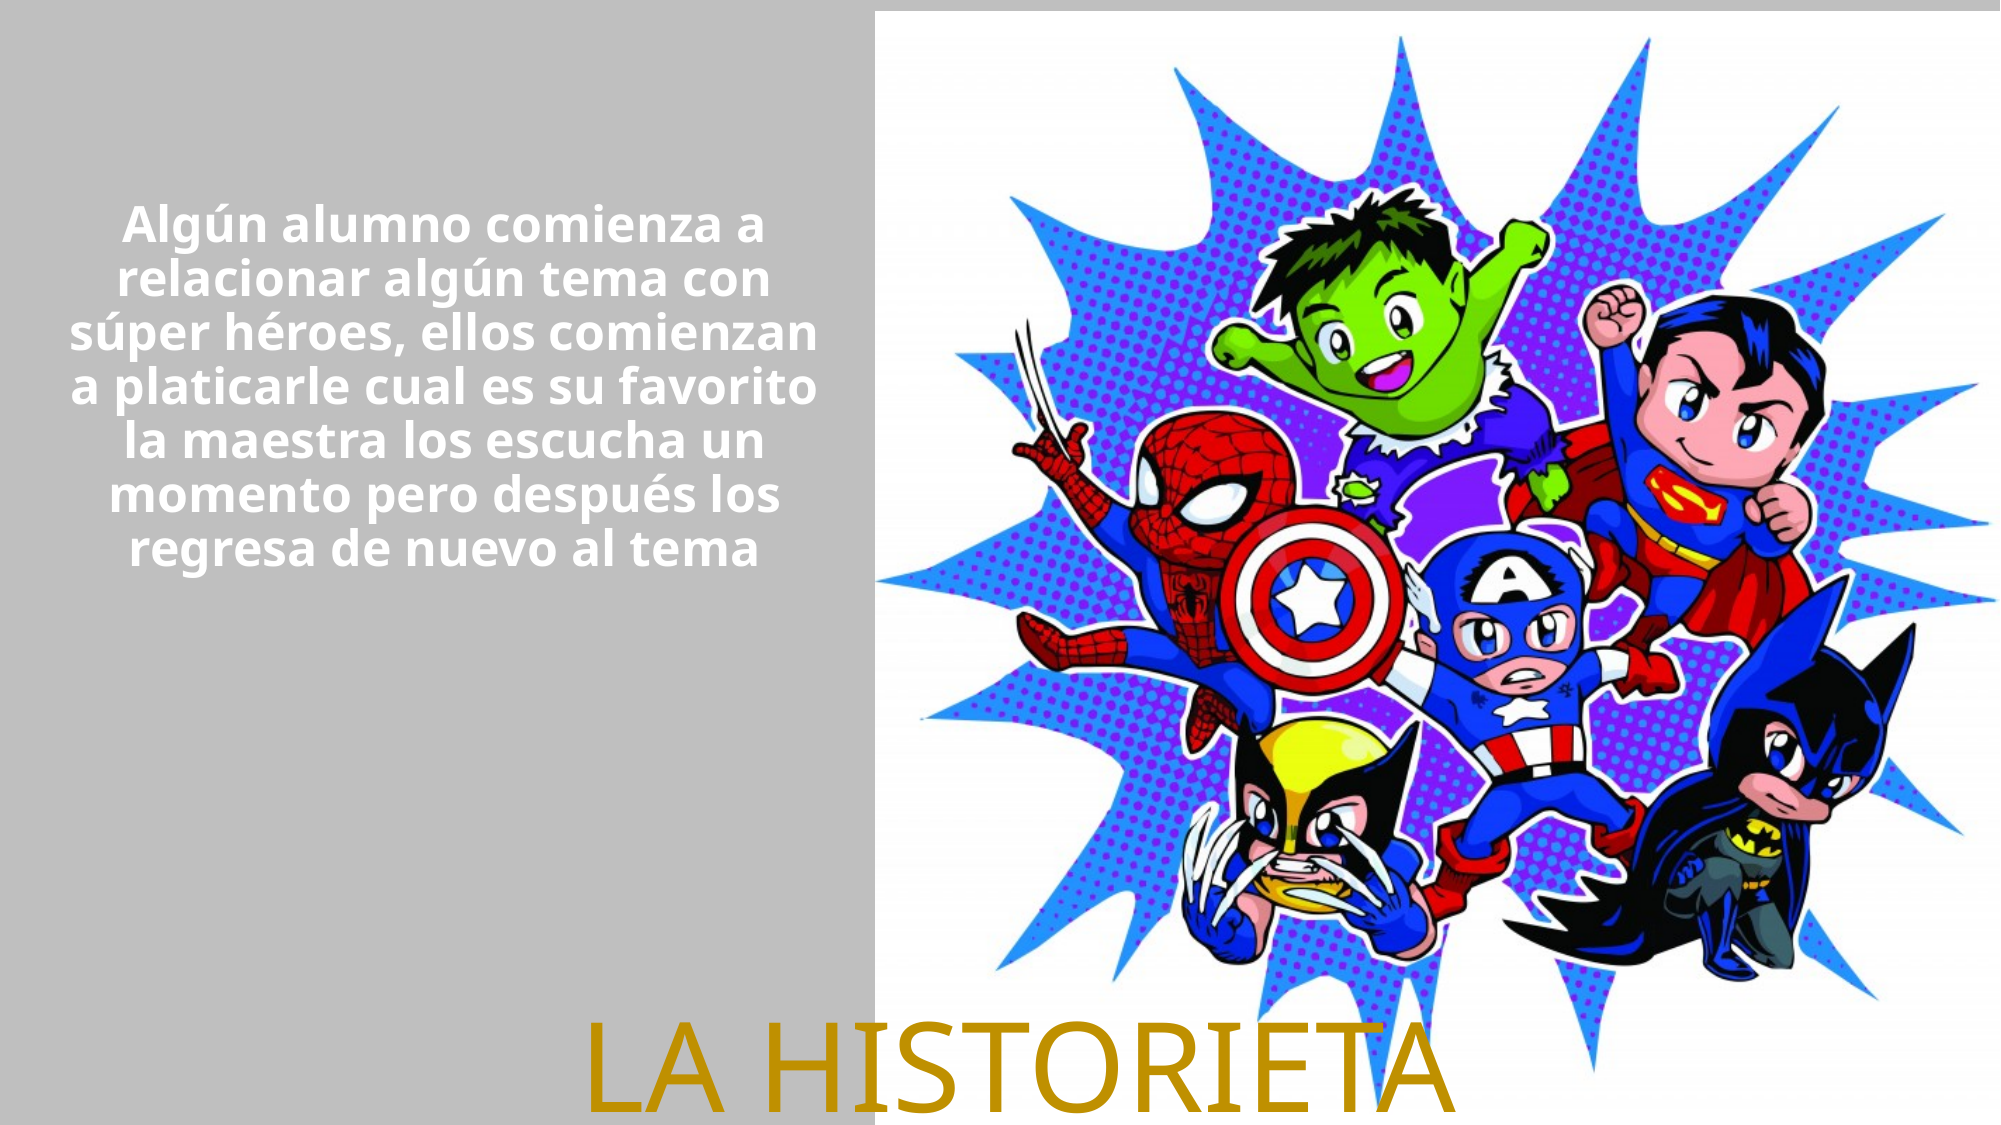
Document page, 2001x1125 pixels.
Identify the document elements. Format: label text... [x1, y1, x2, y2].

picture [874, 11, 2000, 1125]
title LA HISTORIETA [362, 959, 874, 1125]
subtitle Algún alumno comienza a relacionar algún tema con súper héroes, ellos comienzan a platicarle cual es su favorito la maestra los escucha un momento pero después los regresa de nuevo al tema [39, 191, 850, 780]
